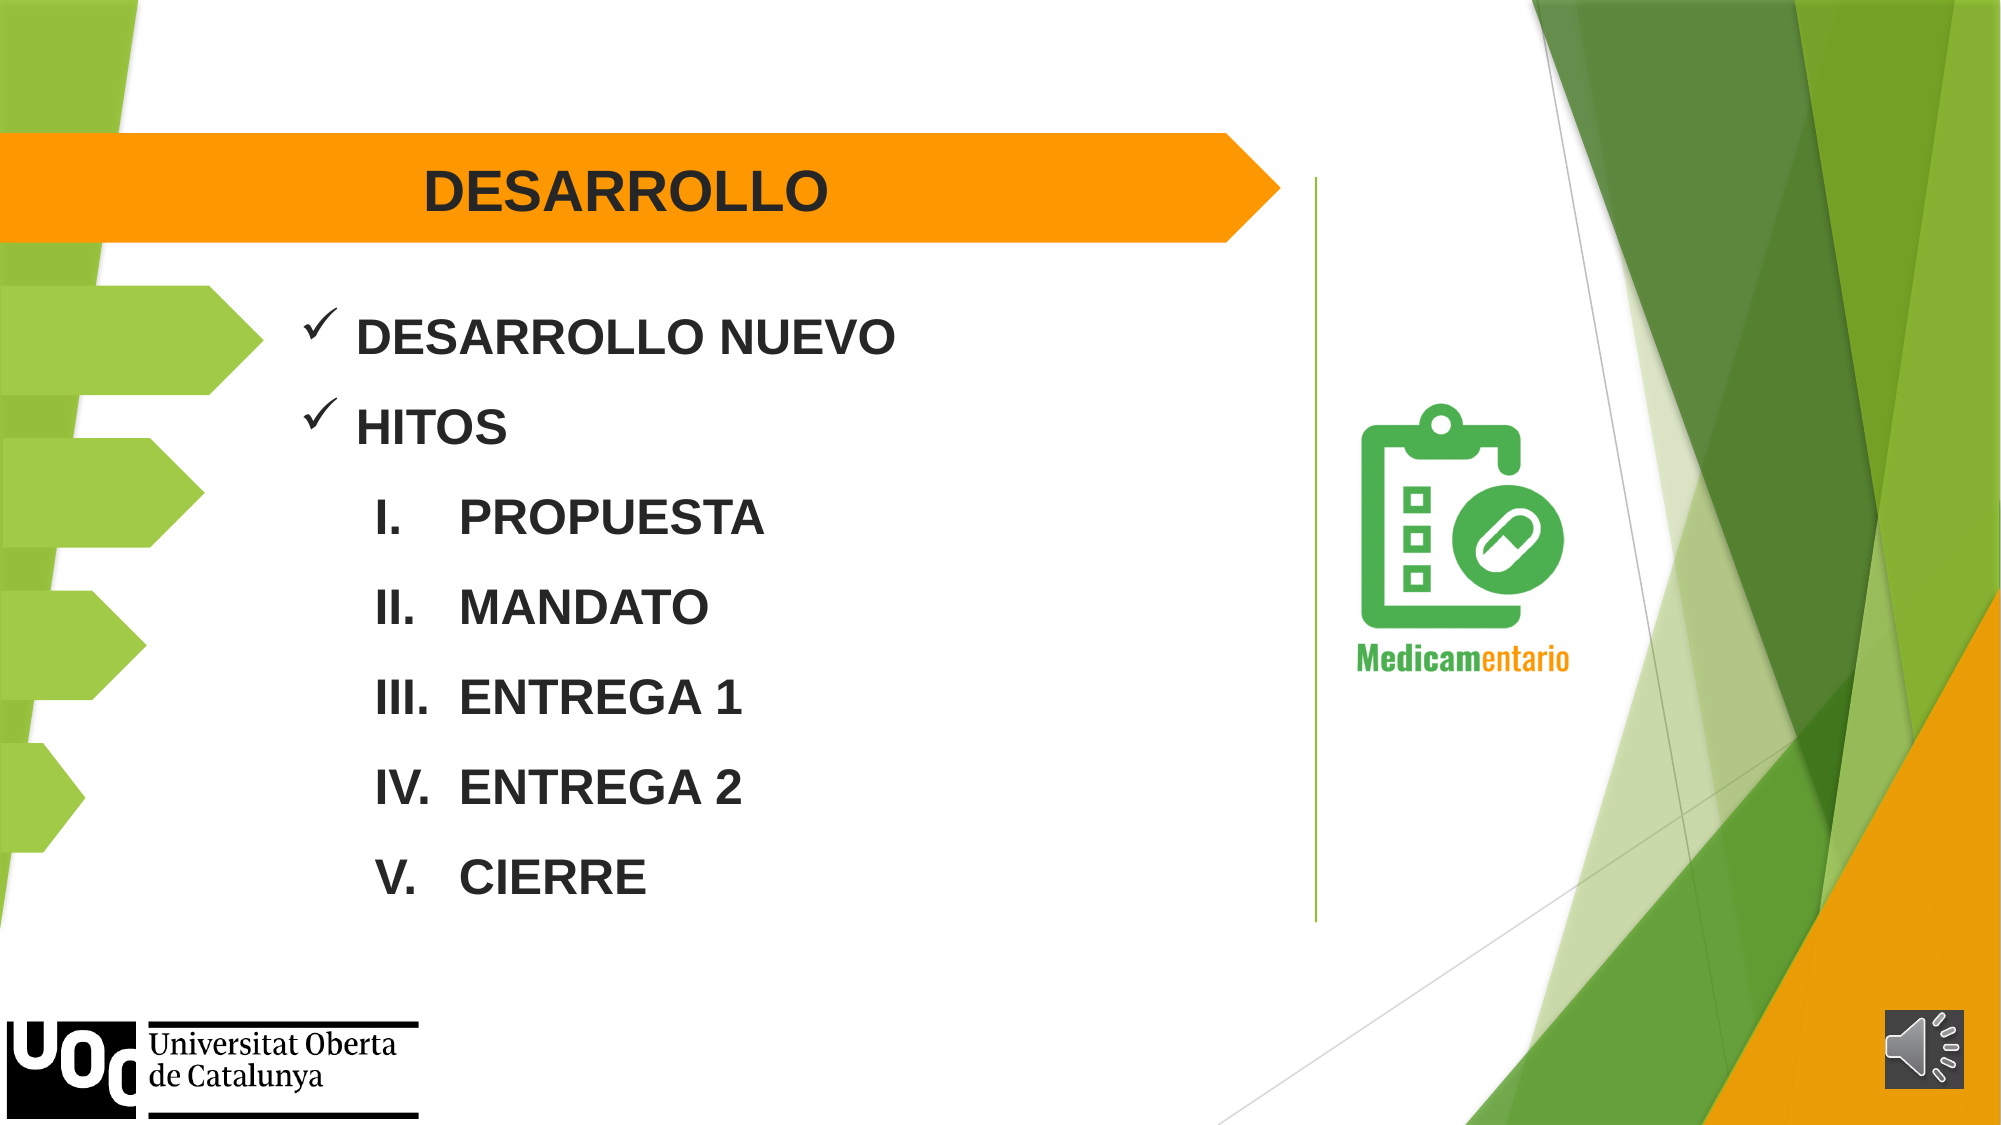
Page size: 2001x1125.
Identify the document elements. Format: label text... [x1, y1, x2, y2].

picture [0, 1015, 426, 1125]
picture [1884, 1009, 1966, 1090]
text_box DESARROLLO NUEVO HITOS PROPUESTA MANDATO ENTREGA 1 ENTREGA 2 CIERRE [284, 267, 1267, 913]
text_box [0, 589, 148, 702]
text_box [1, 436, 206, 550]
text_box [0, 284, 265, 397]
text_box [1701, 586, 2000, 1125]
text_box DESARROLLO [0, 131, 1282, 245]
picture [1325, 392, 1606, 688]
text_box [0, 741, 87, 855]
